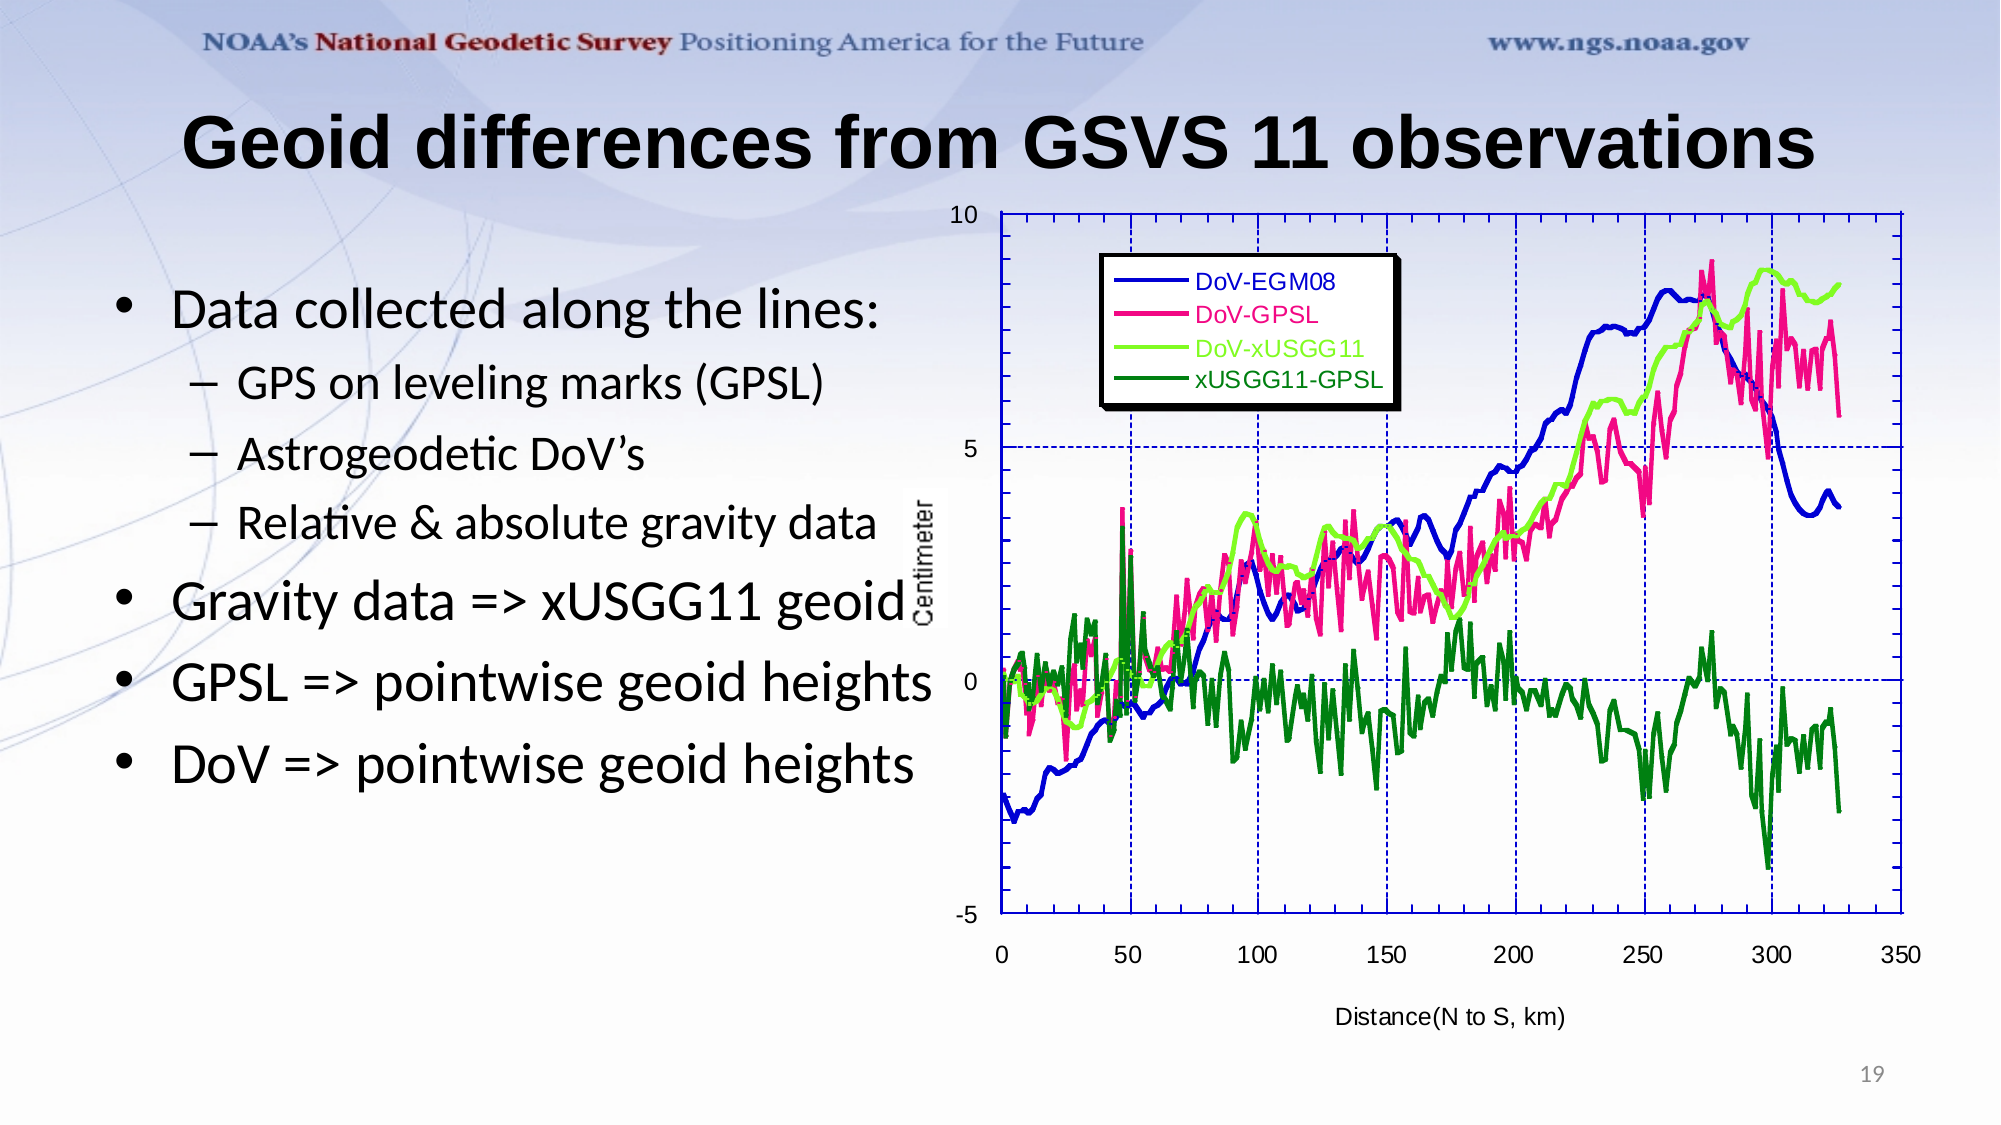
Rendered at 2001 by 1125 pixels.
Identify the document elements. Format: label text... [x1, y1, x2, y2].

slide_number 19 [1433, 1052, 1900, 1103]
picture [0, 0, 2000, 1125]
title Geoid differences from GSVS 11 observations [99, 45, 1900, 233]
list Data collected along the lines: GPS on leveling marks (GPSL) Astrogeodetic DoV’s Relative & absolute gravity data Gravity data => xUSGG11 geoid GPSL => pointwise geoid heights DoV => pointwise geoid heights [99, 262, 894, 1005]
